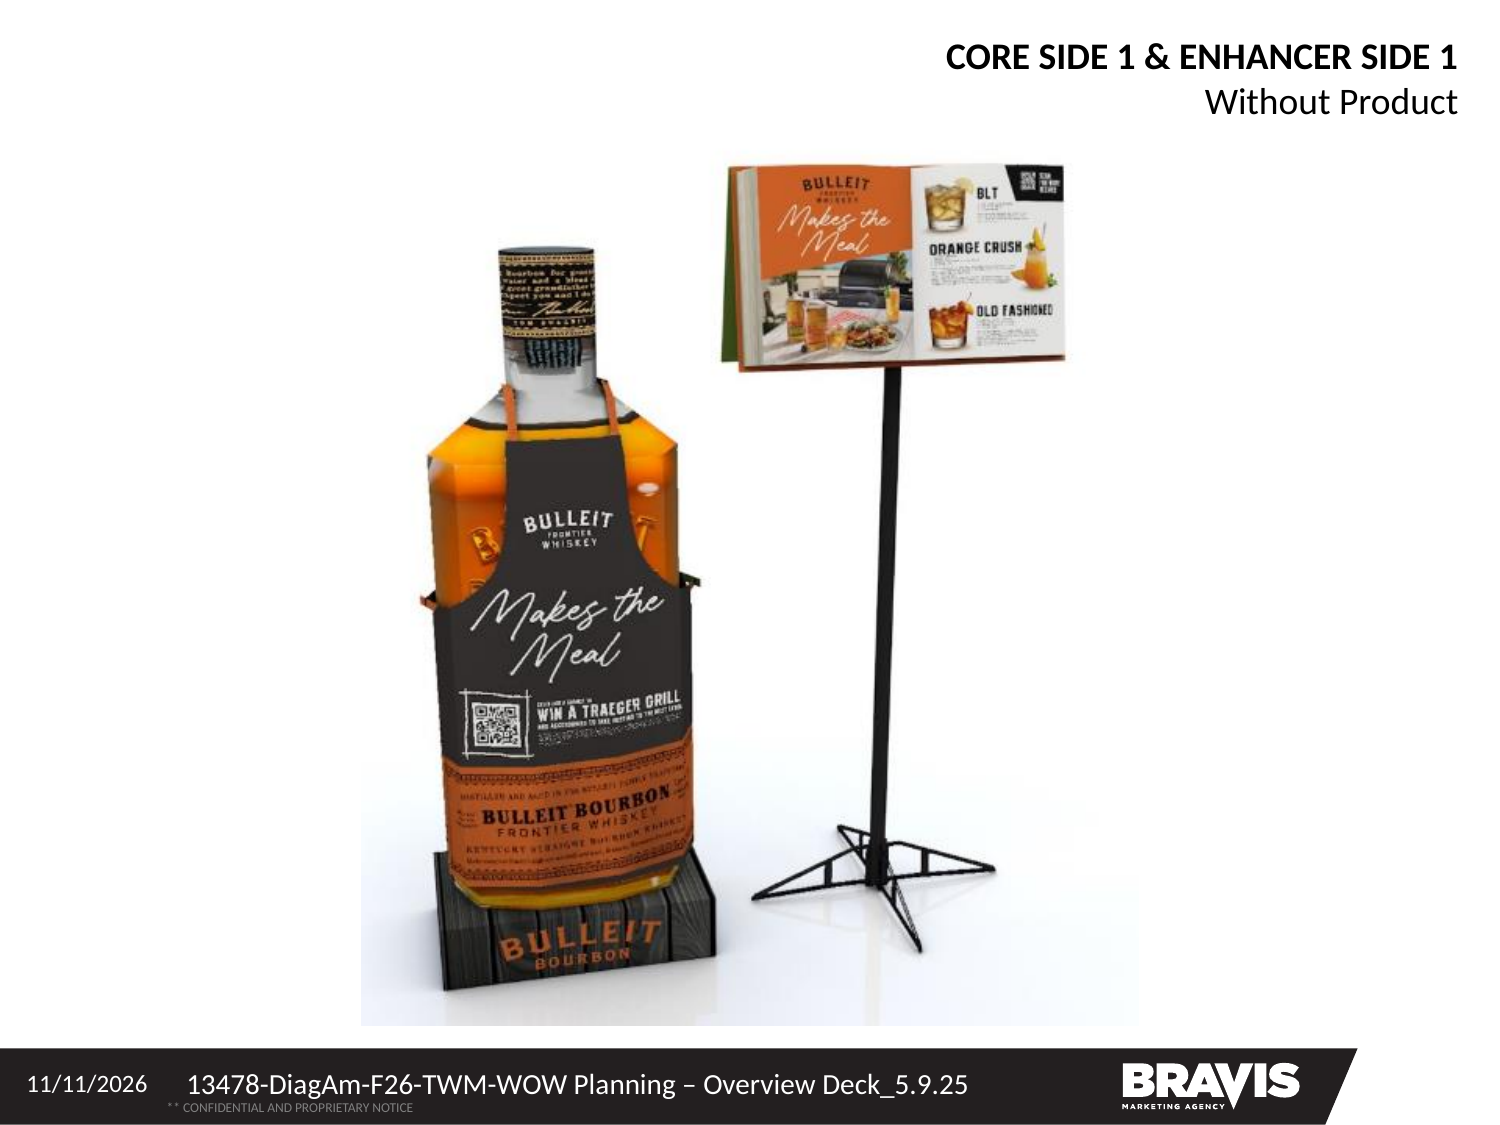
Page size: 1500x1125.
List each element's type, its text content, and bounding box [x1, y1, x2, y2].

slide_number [9, 1053, 166, 1113]
picture [361, 126, 1139, 1027]
title CORE SIDE 1 & ENHANCER SIDE 1 Without Product [541, 24, 1474, 127]
footer 13478-DiagAm-F26-TWM-WOW Planning – Overview Deck_5.9.25 [171, 1053, 1077, 1113]
